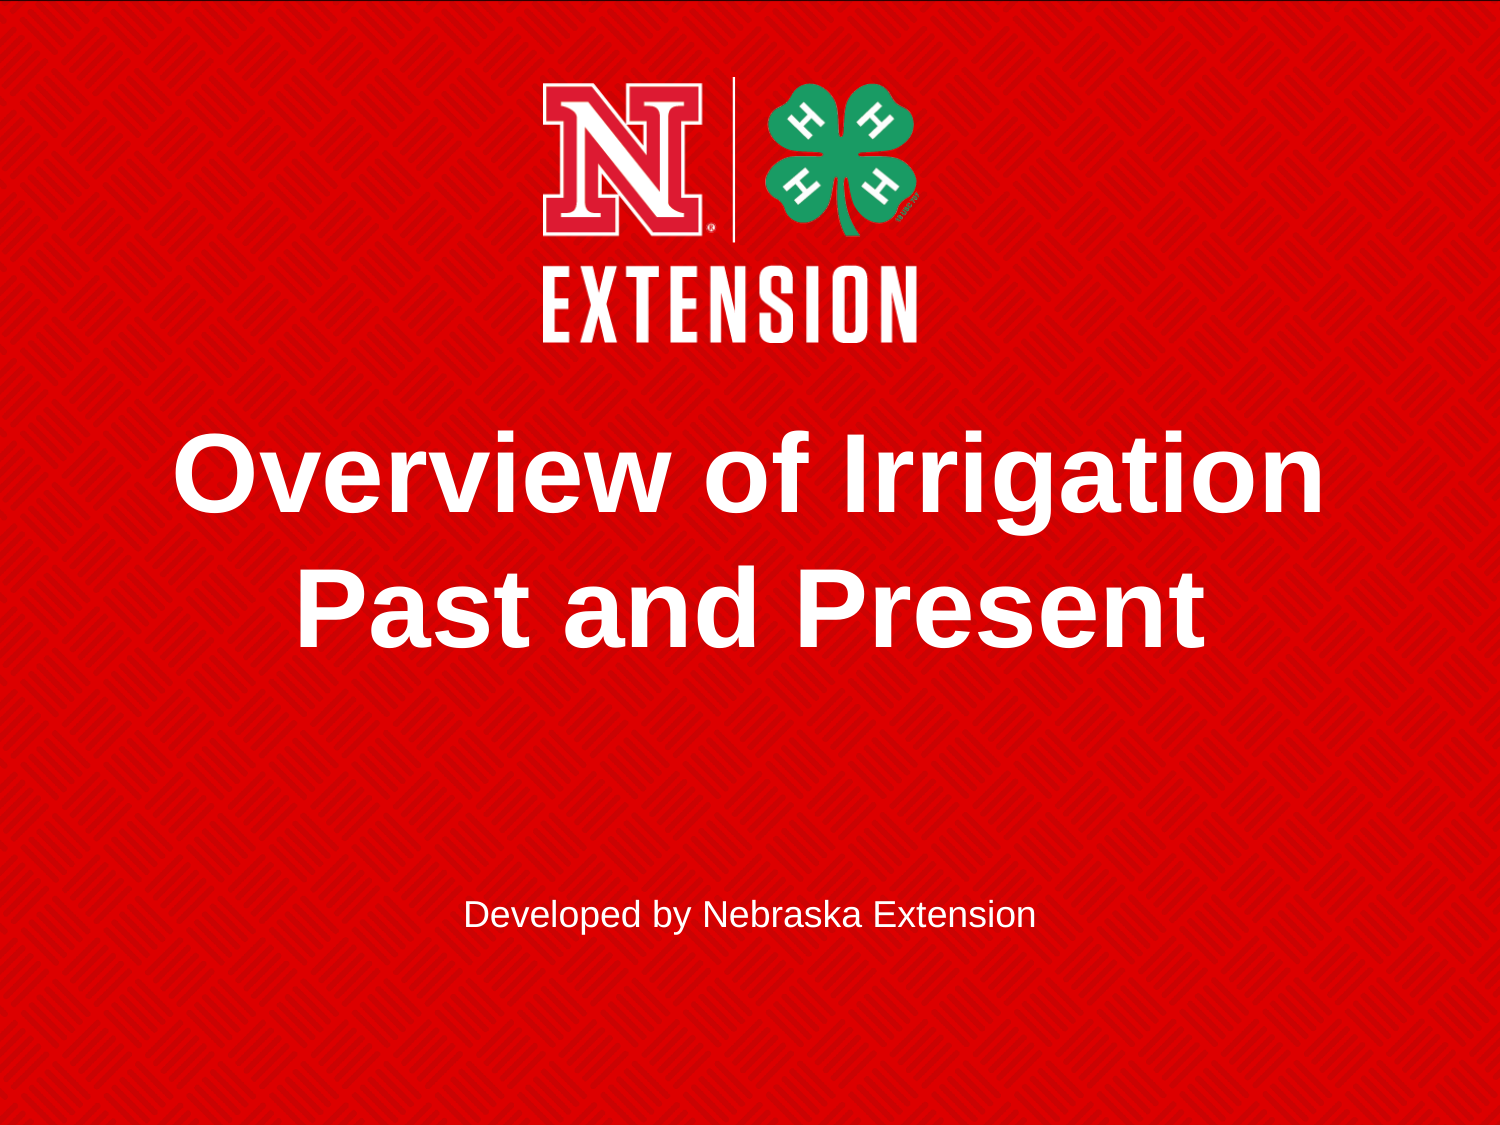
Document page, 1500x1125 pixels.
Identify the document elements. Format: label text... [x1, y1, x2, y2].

picture [0, 843, 1500, 1125]
picture [0, 0, 1500, 492]
title Overview of Irrigation Past and Present Developed by Nebraska Extension [0, 492, 1500, 843]
